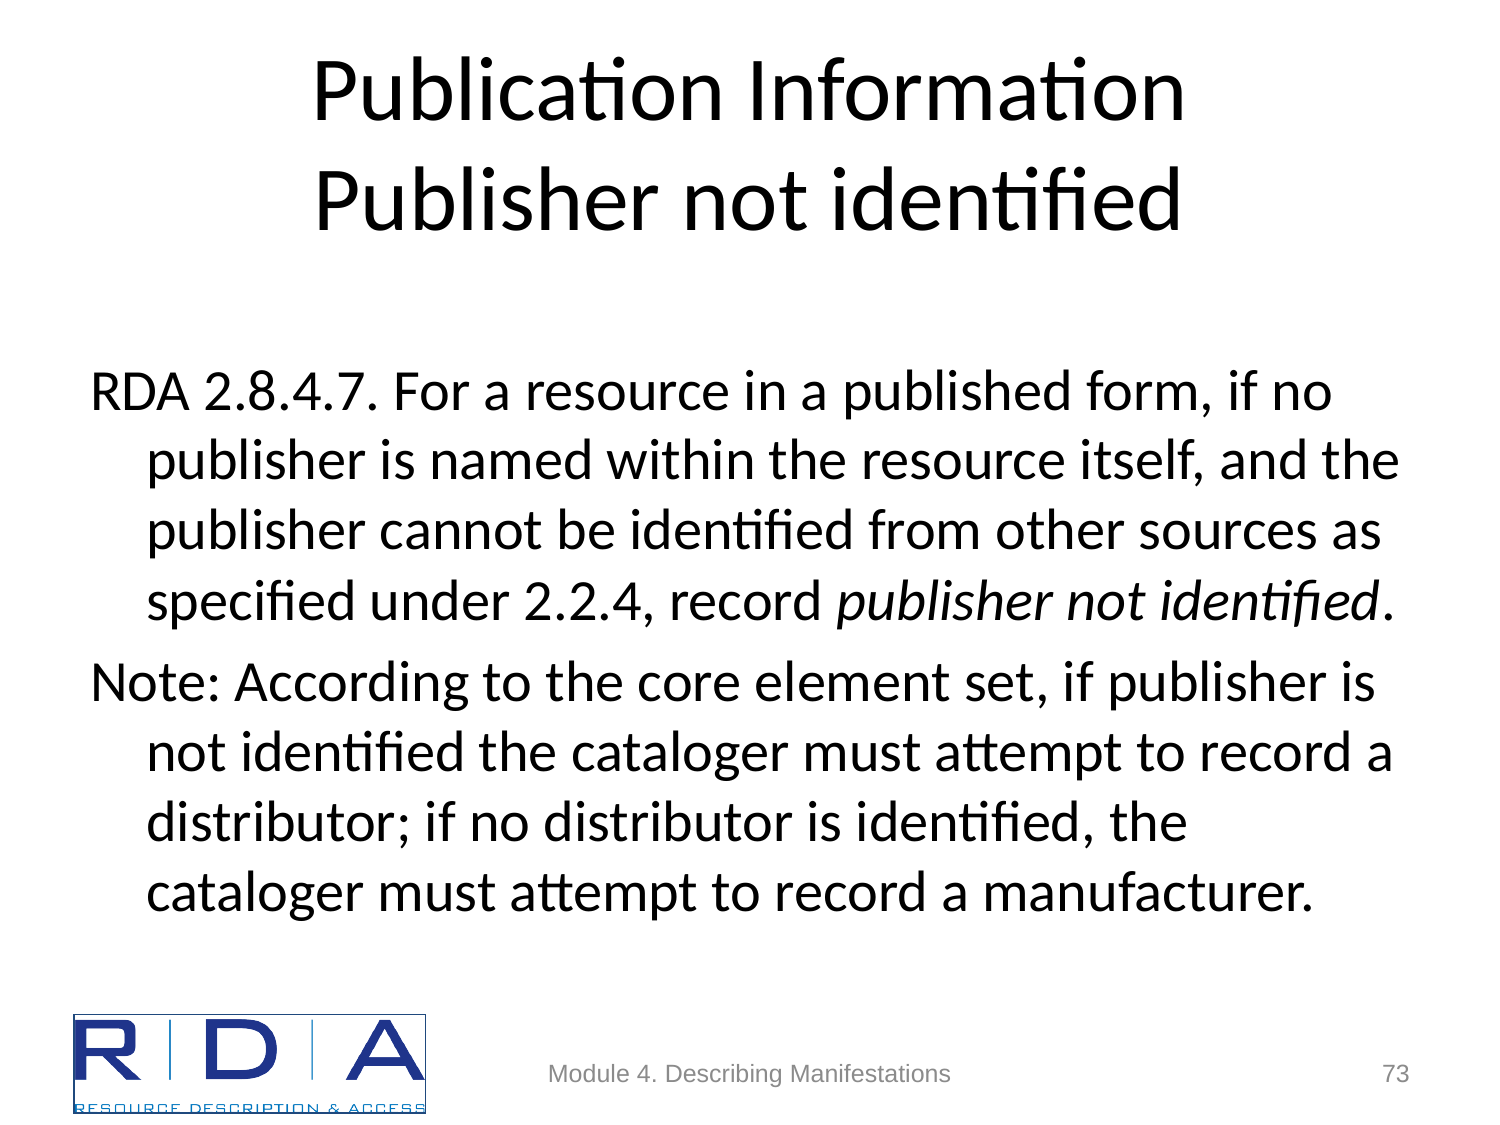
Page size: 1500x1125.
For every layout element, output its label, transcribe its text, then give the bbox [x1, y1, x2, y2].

slide_number 73 [1074, 1042, 1425, 1103]
picture [75, 1015, 425, 1112]
title Publication Information Publisher not identified [75, 45, 1425, 233]
list RDA 2.8.4.7. For a resource in a published form, if no publisher is named within the resource itself, and the publisher cannot be identified from other sources as specified under 2.2.4, record publisher not identified. Note: According to the core element set, if publisher is not identified the cataloger must attempt to record a distributor; if no distributor is identified, the cataloger must attempt to record a manufacturer. [75, 262, 1425, 1005]
footer Module 4. Describing Manifestations [512, 1042, 988, 1103]
